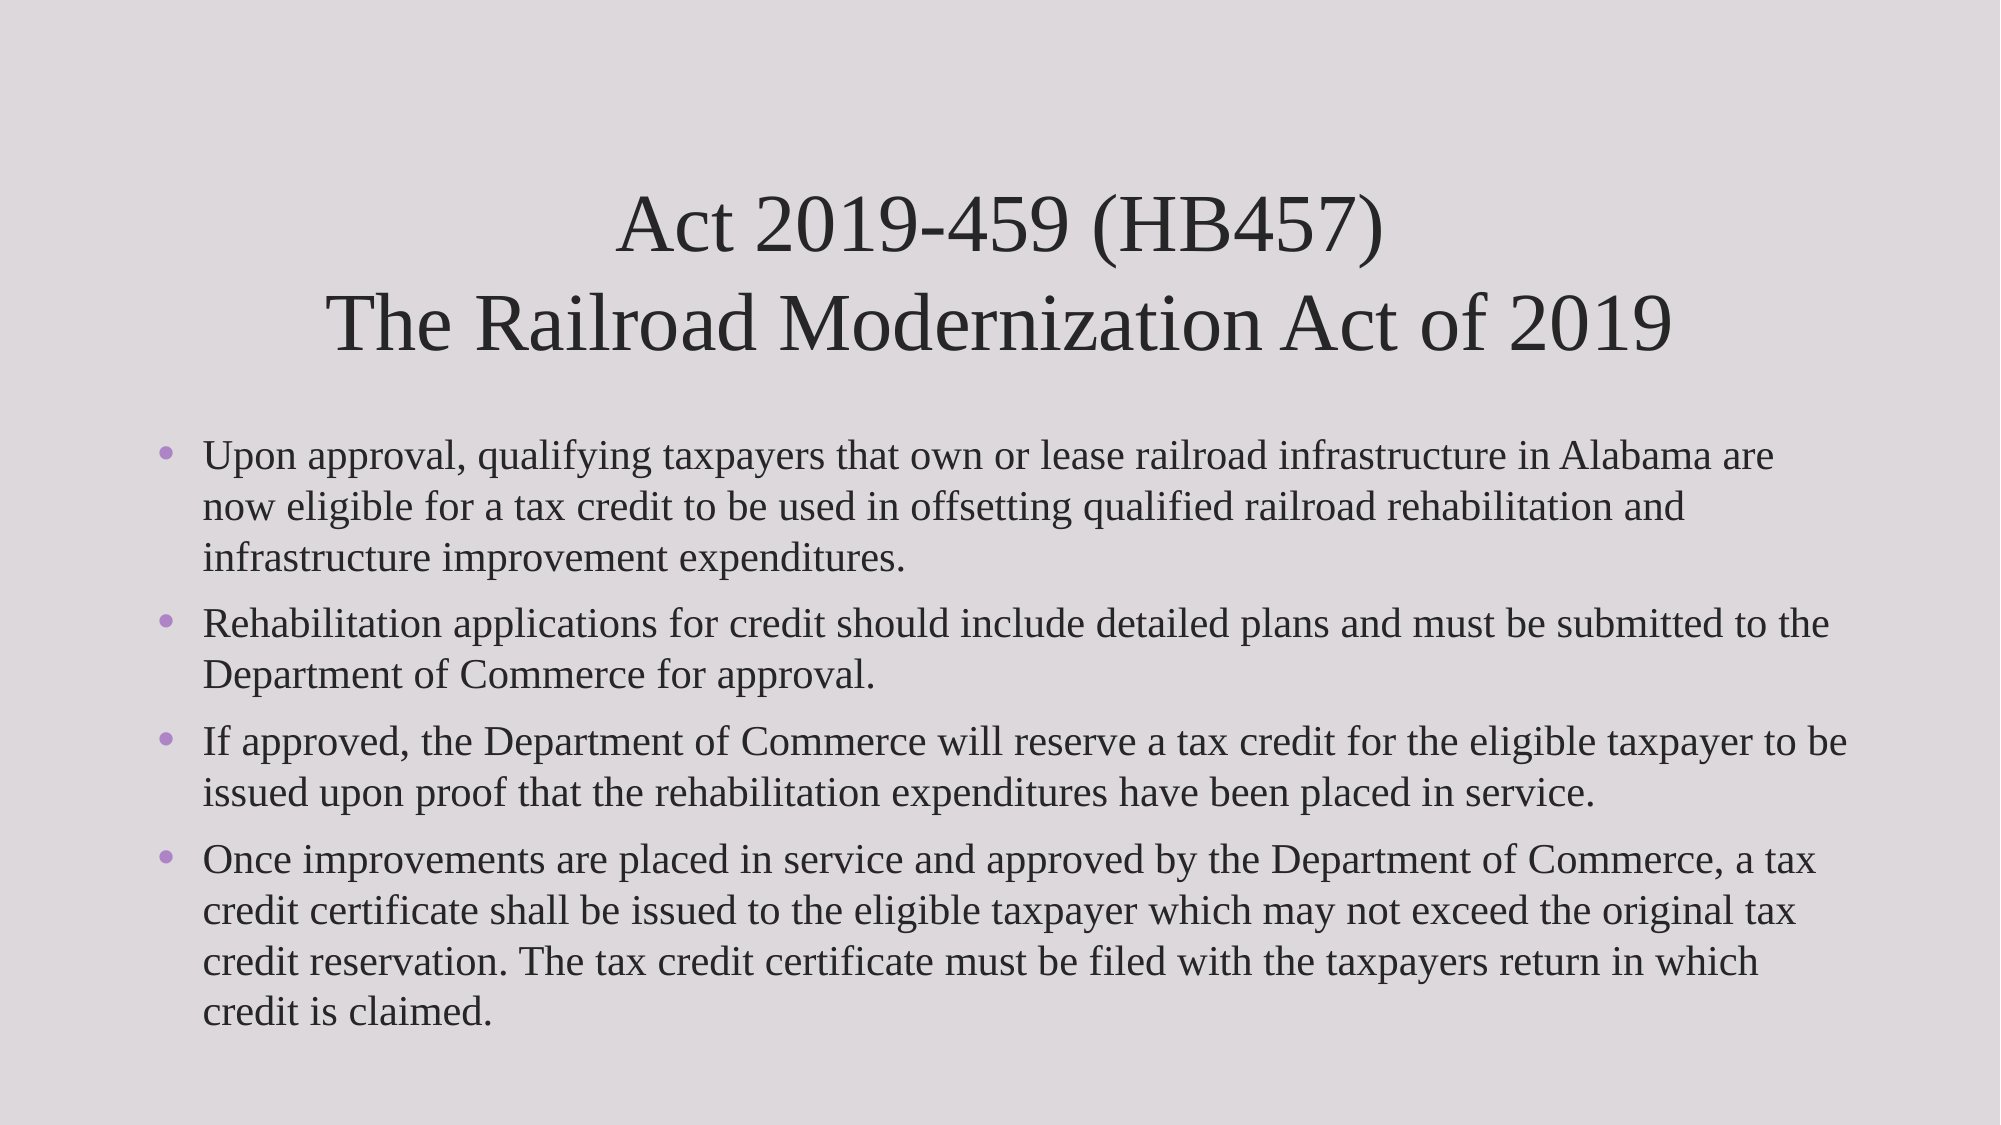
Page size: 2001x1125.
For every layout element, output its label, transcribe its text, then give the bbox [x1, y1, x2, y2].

title Act 2019-459 (HB457) The Railroad Modernization Act of 2019 [212, 161, 1788, 375]
list Upon approval, qualifying taxpayers that own or lease railroad infrastructure in Alabama are now eligible for a tax credit to be used in offsetting qualified railroad rehabilitation and infrastructure improvement expenditures. Rehabilitation applications for credit should include detailed plans and must be submitted to the Department of Commerce for approval. If approved, the Department of Commerce will reserve a tax credit for the eligible taxpayer to be issued upon proof that the rehabilitation expenditures have been placed in service. Once improvements are placed in service and approved by the Department of Commerce, a tax credit certificate shall be issued to the eligible taxpayer which may not exceed the original tax credit reservation. The tax credit certificate must be filed with the taxpayers return in which credit is claimed. [142, 419, 1872, 1043]
